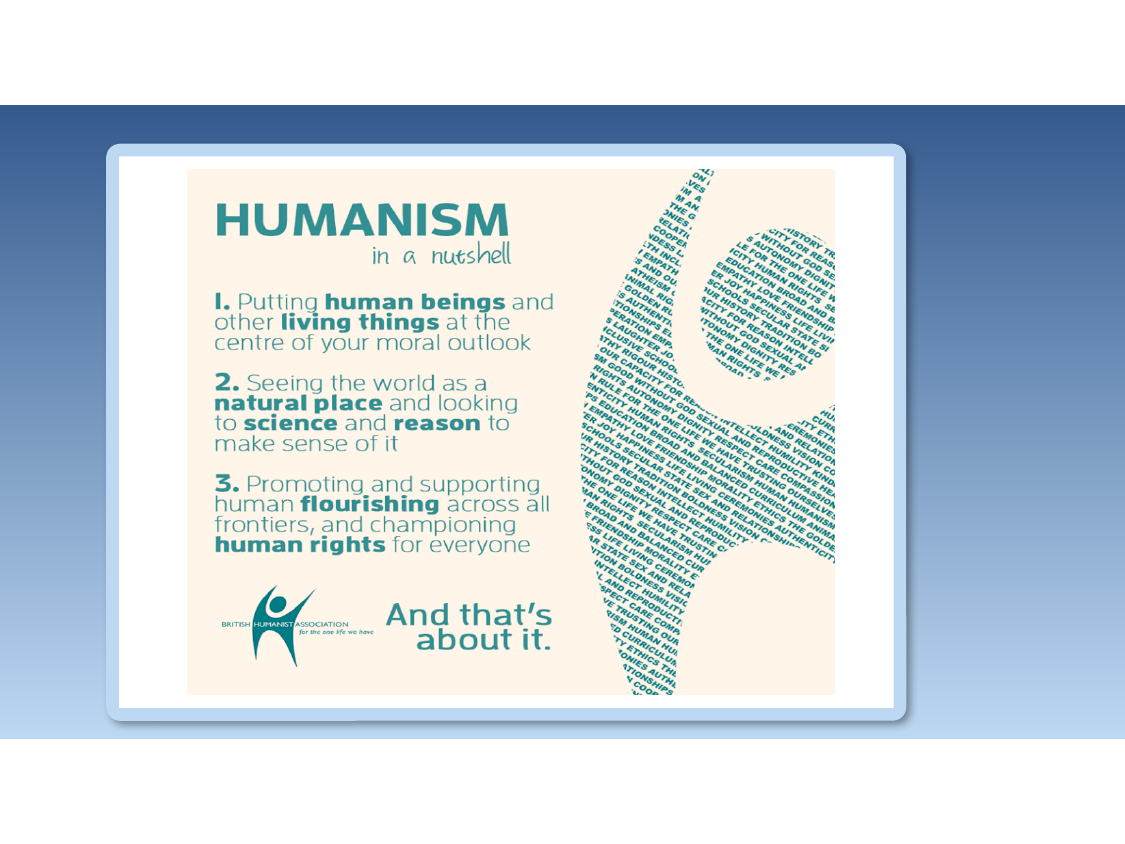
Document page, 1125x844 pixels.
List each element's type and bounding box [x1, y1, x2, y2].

picture [187, 169, 835, 696]
text_box [110, 147, 903, 717]
text_box [0, 103, 1125, 740]
